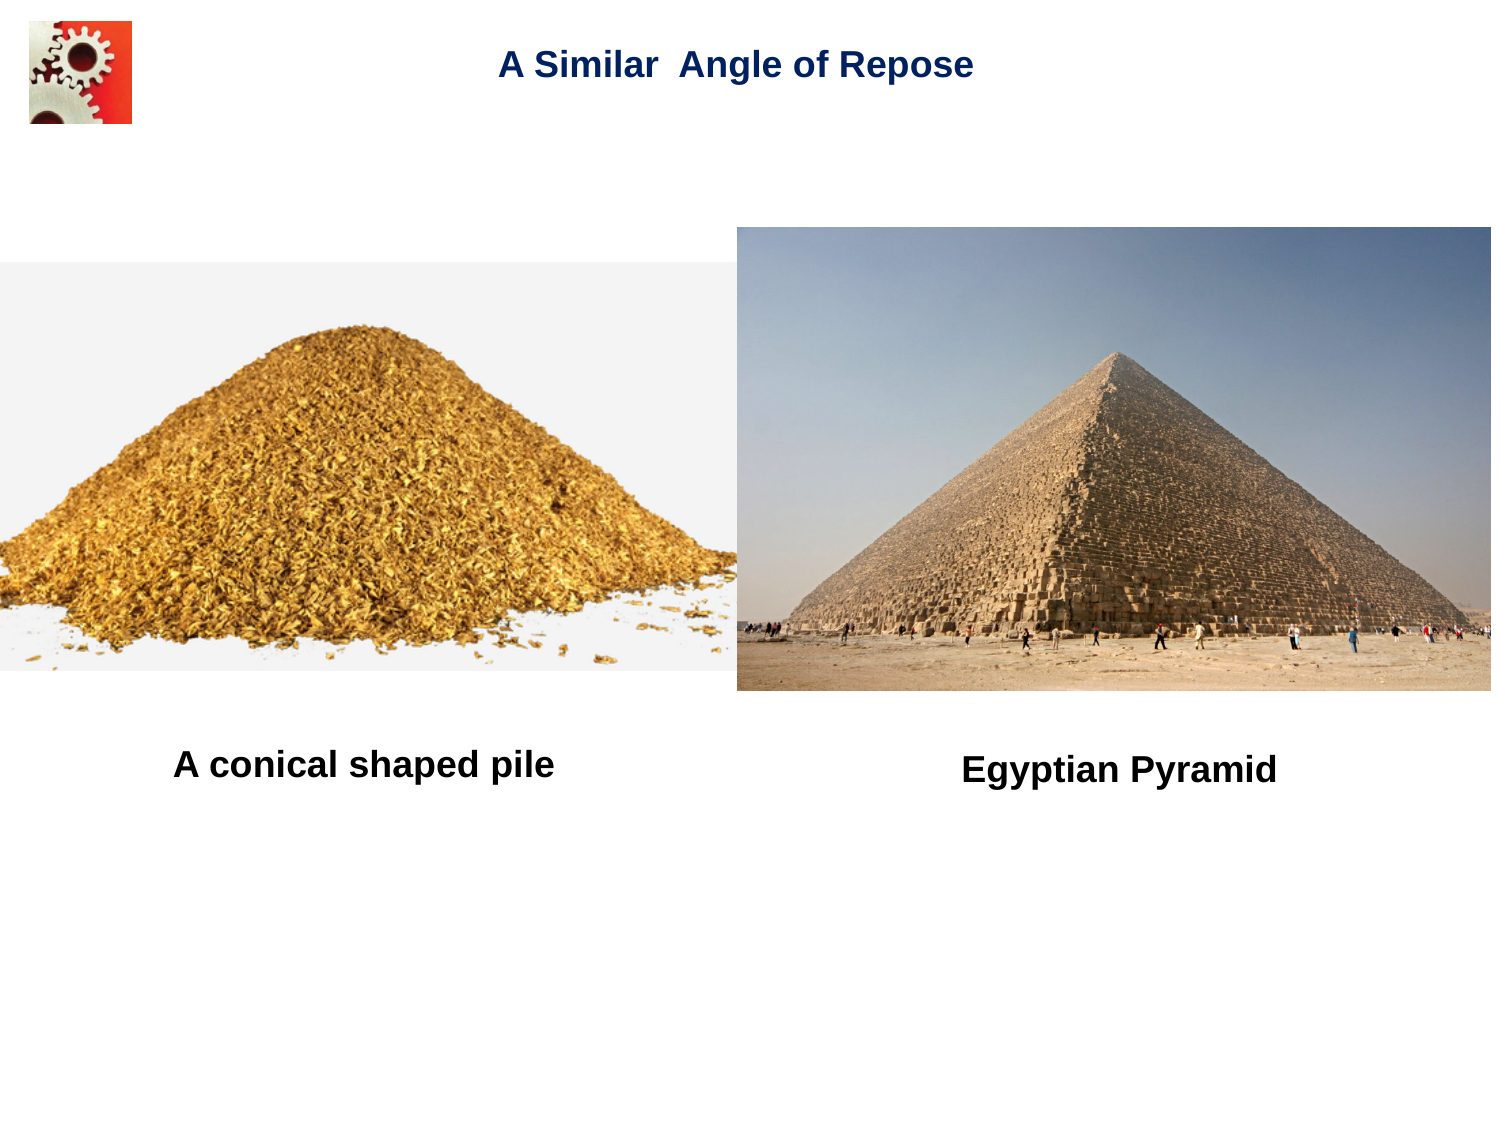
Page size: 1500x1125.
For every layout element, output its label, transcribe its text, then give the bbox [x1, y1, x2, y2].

picture [29, 20, 132, 125]
text_box Egyptian Pyramid [946, 737, 1294, 798]
text_box A conical shaped pile [158, 732, 581, 793]
text_box A Similar Angle of Repose [483, 33, 990, 93]
picture [0, 227, 1491, 691]
